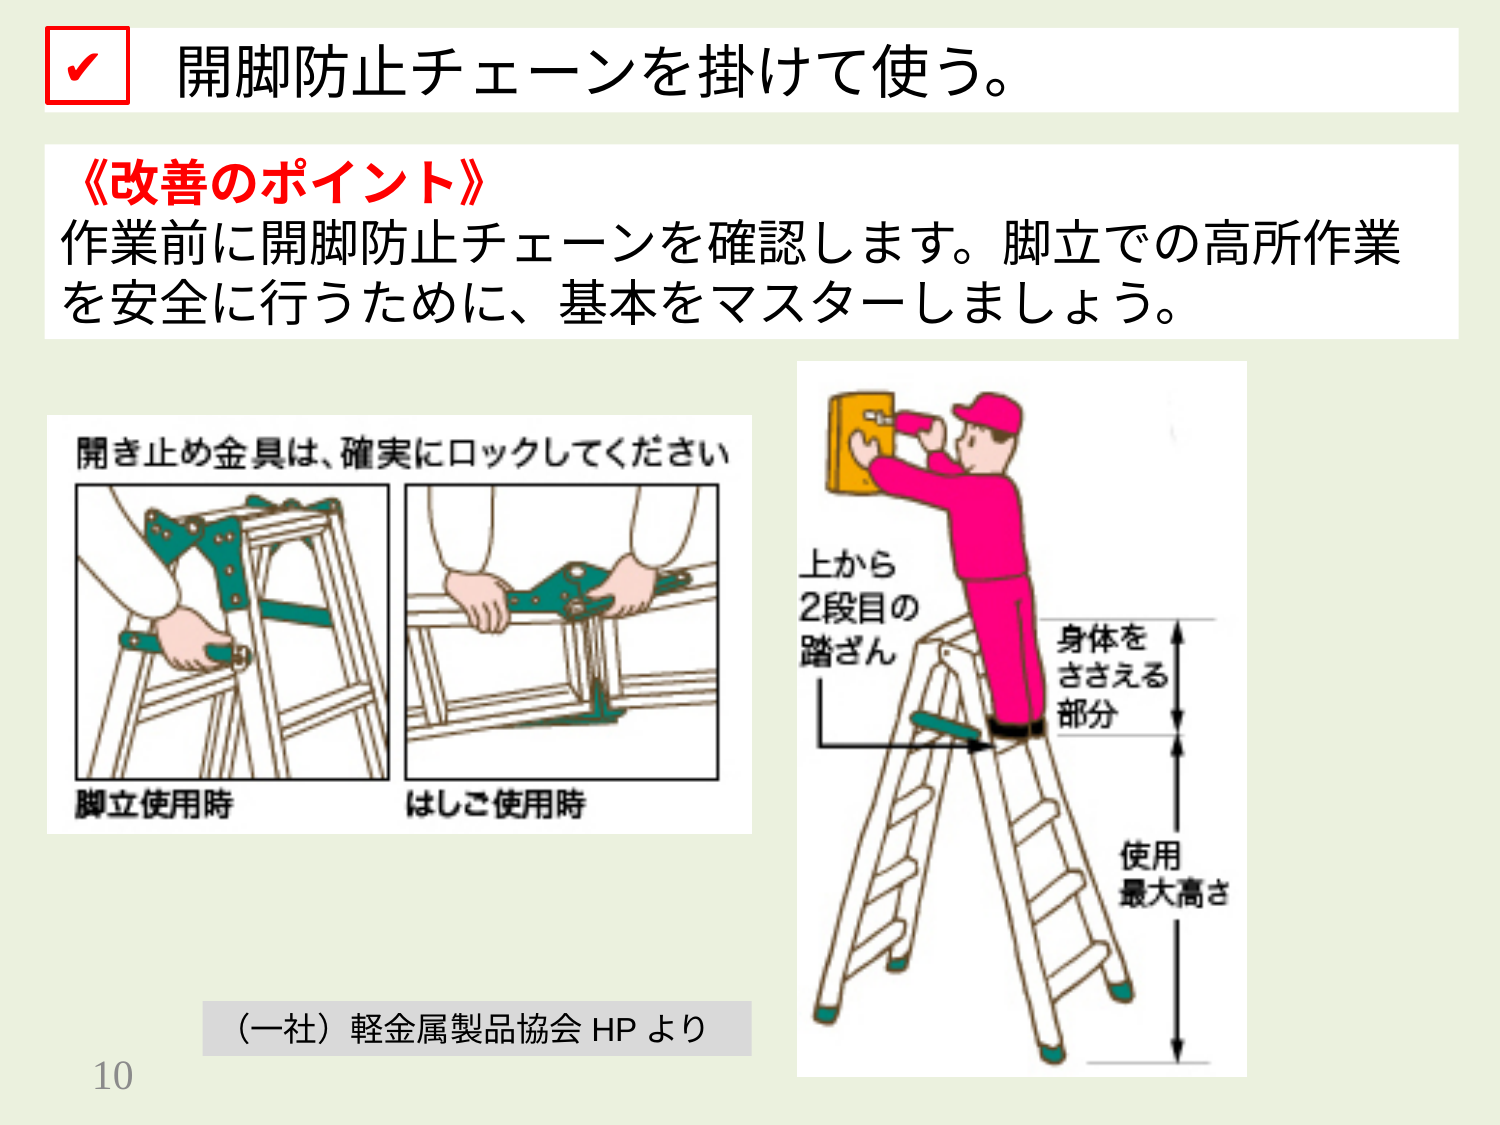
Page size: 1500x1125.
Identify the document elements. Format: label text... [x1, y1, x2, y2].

text_box 開脚防止チェーンを掛けて使う。 [44, 27, 1459, 113]
text_box ✔ [47, 27, 129, 103]
picture [796, 361, 1247, 1078]
picture [47, 414, 752, 834]
text_box 《改善のポイント》 作業前に開脚防止チェーンを確認します。脚立での高所作業を安全に行うために、基本をマスターしましょう。 [44, 144, 1459, 340]
slide_number 70 [76, 1042, 427, 1103]
text_box （一社）軽金属製品協会HPより [202, 1001, 752, 1056]
